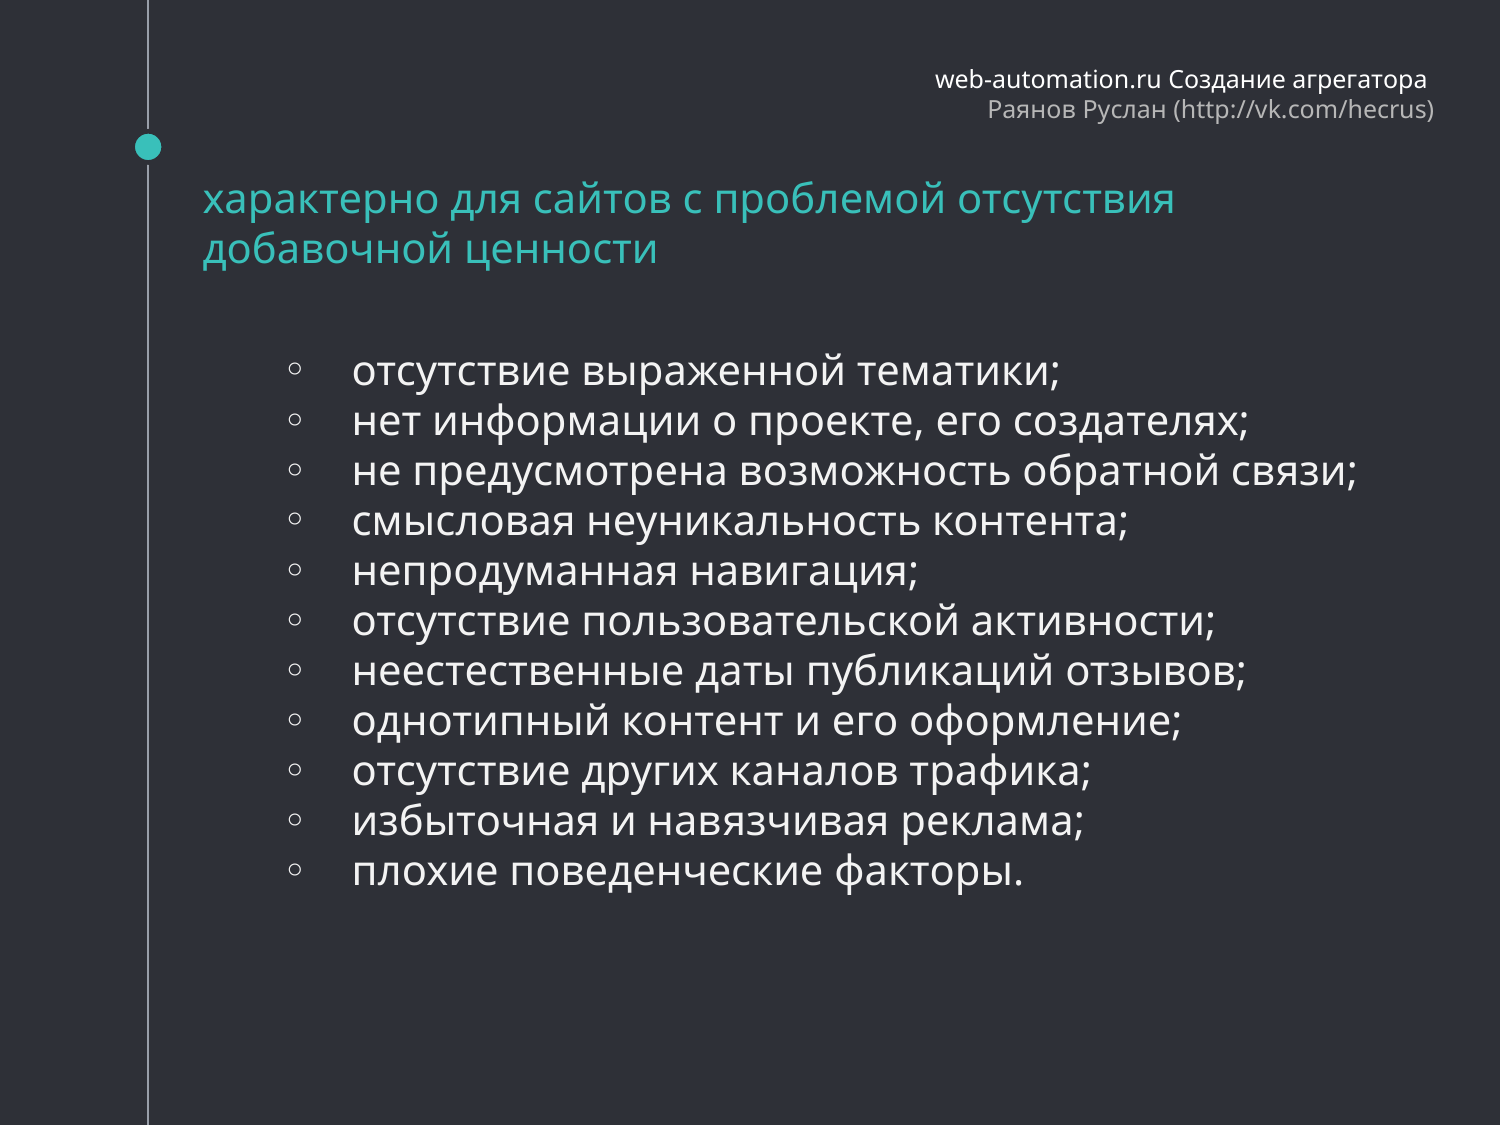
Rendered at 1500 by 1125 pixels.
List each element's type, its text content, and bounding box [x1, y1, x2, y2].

text_box web-automation.ru Создание агрегатора Раянов Руслан (http://vk.com/hecrus) [885, 48, 1450, 136]
title характерно для сайтов с проблемой отсутствия добавочной ценности [187, 177, 1313, 288]
subtitle отсутствие выраженной тематики; нет информации о проекте, его создателях; не предусмотрена возможность обратной связи; смысловая неуникальность контента; непродуманная навигация; отсутствие пользовательской активности; неестественные даты публикаций отзывов; однотипный контент и его оформление; отсутствие других каналов трафика; избыточная и навязчивая реклама; плохие поведенческие факторы. [250, 328, 1388, 1108]
text_box [77, 498, 210, 628]
